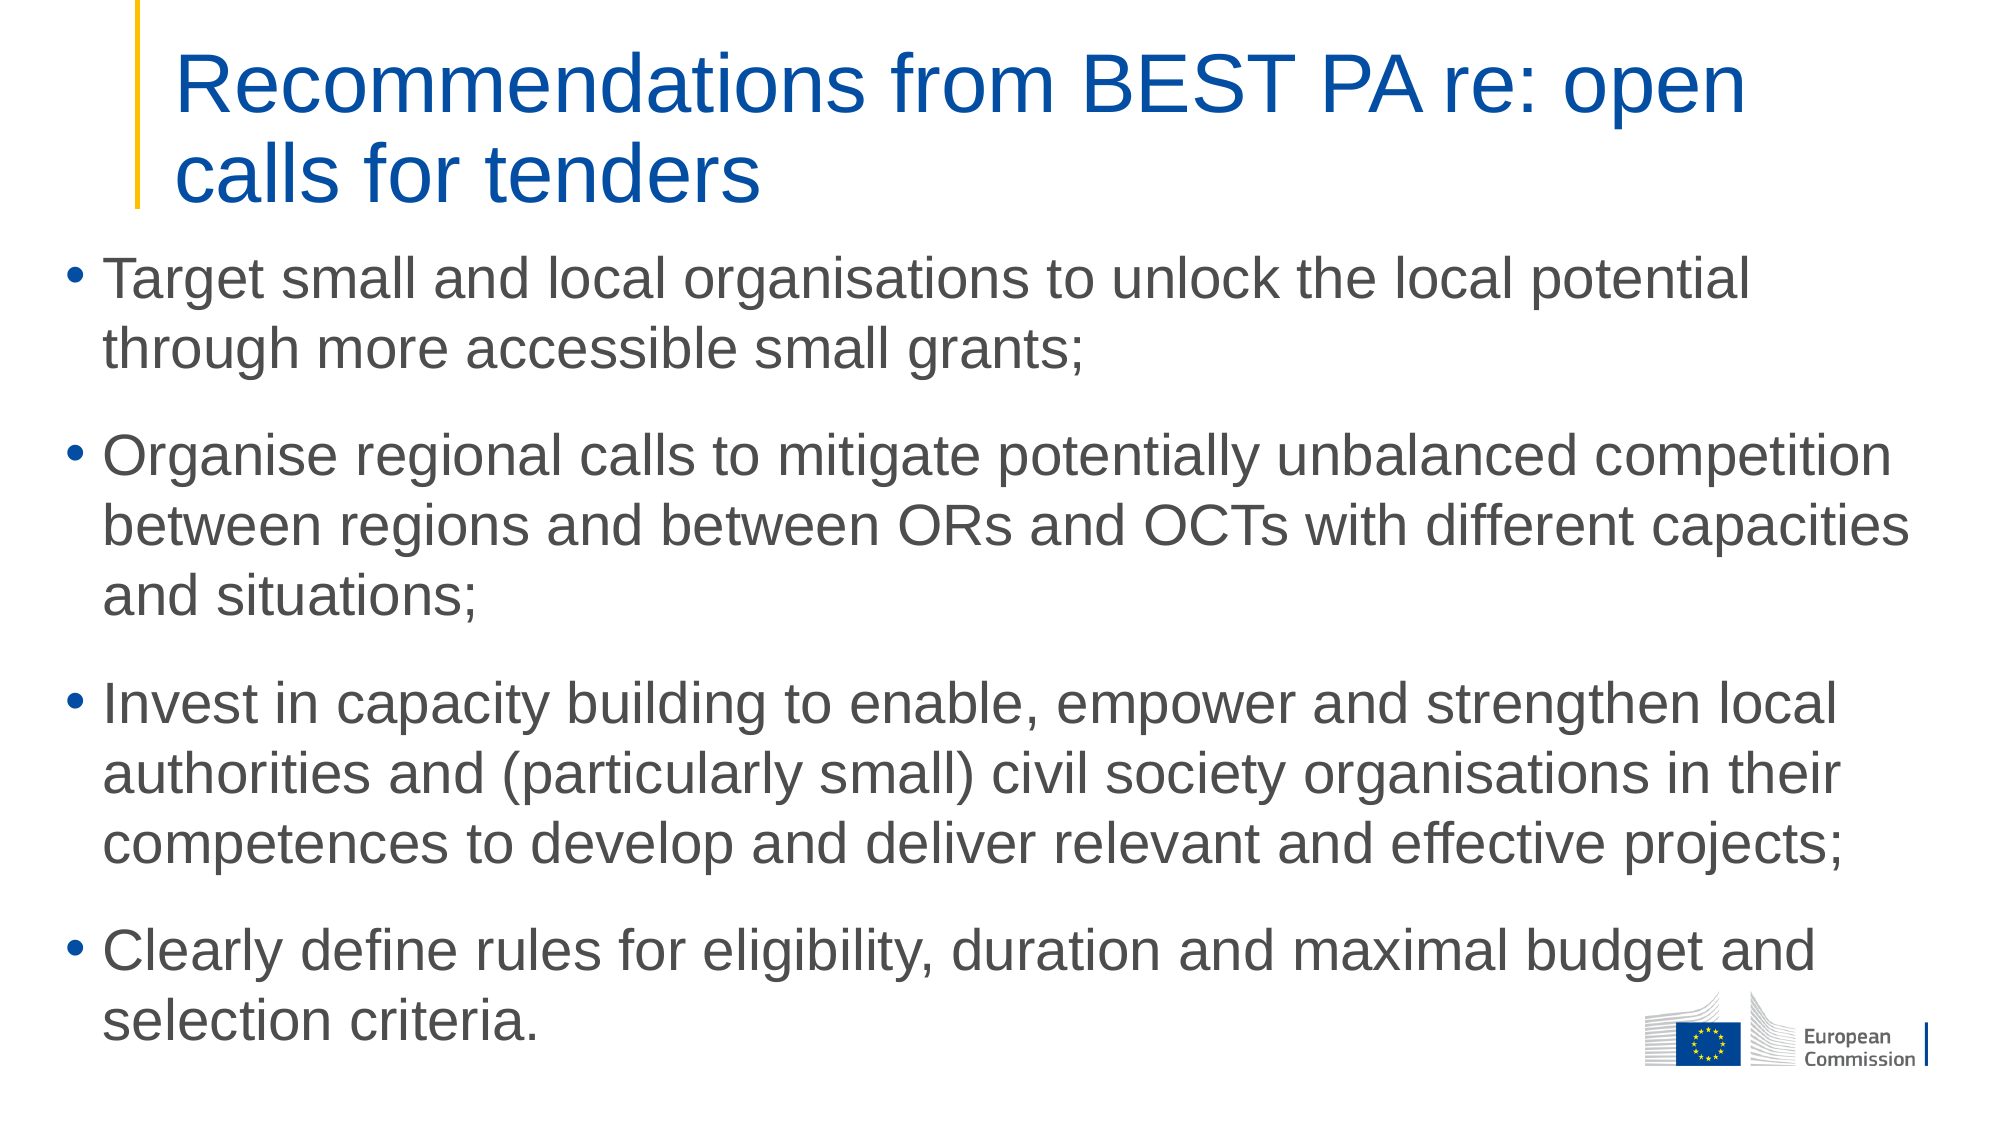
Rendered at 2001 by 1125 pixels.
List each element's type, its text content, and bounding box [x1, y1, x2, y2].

title Recommendations from BEST PA re: open calls for tenders [159, 92, 1885, 221]
picture [1645, 991, 1928, 1066]
list Target small and local organisations to unlock the local potential through more accessible small grants; Organise regional calls to mitigate potentially unbalanced competition between regions and between ORs and OCTs with different capacities and situations; Invest in capacity building to enable, empower and strengthen local authorities and (particularly small) civil society organisations in their competences to develop and deliver relevant and effective projects; Clearly define rules for eligibility, duration and maximal budget and selection criteria. [50, 232, 1948, 870]
